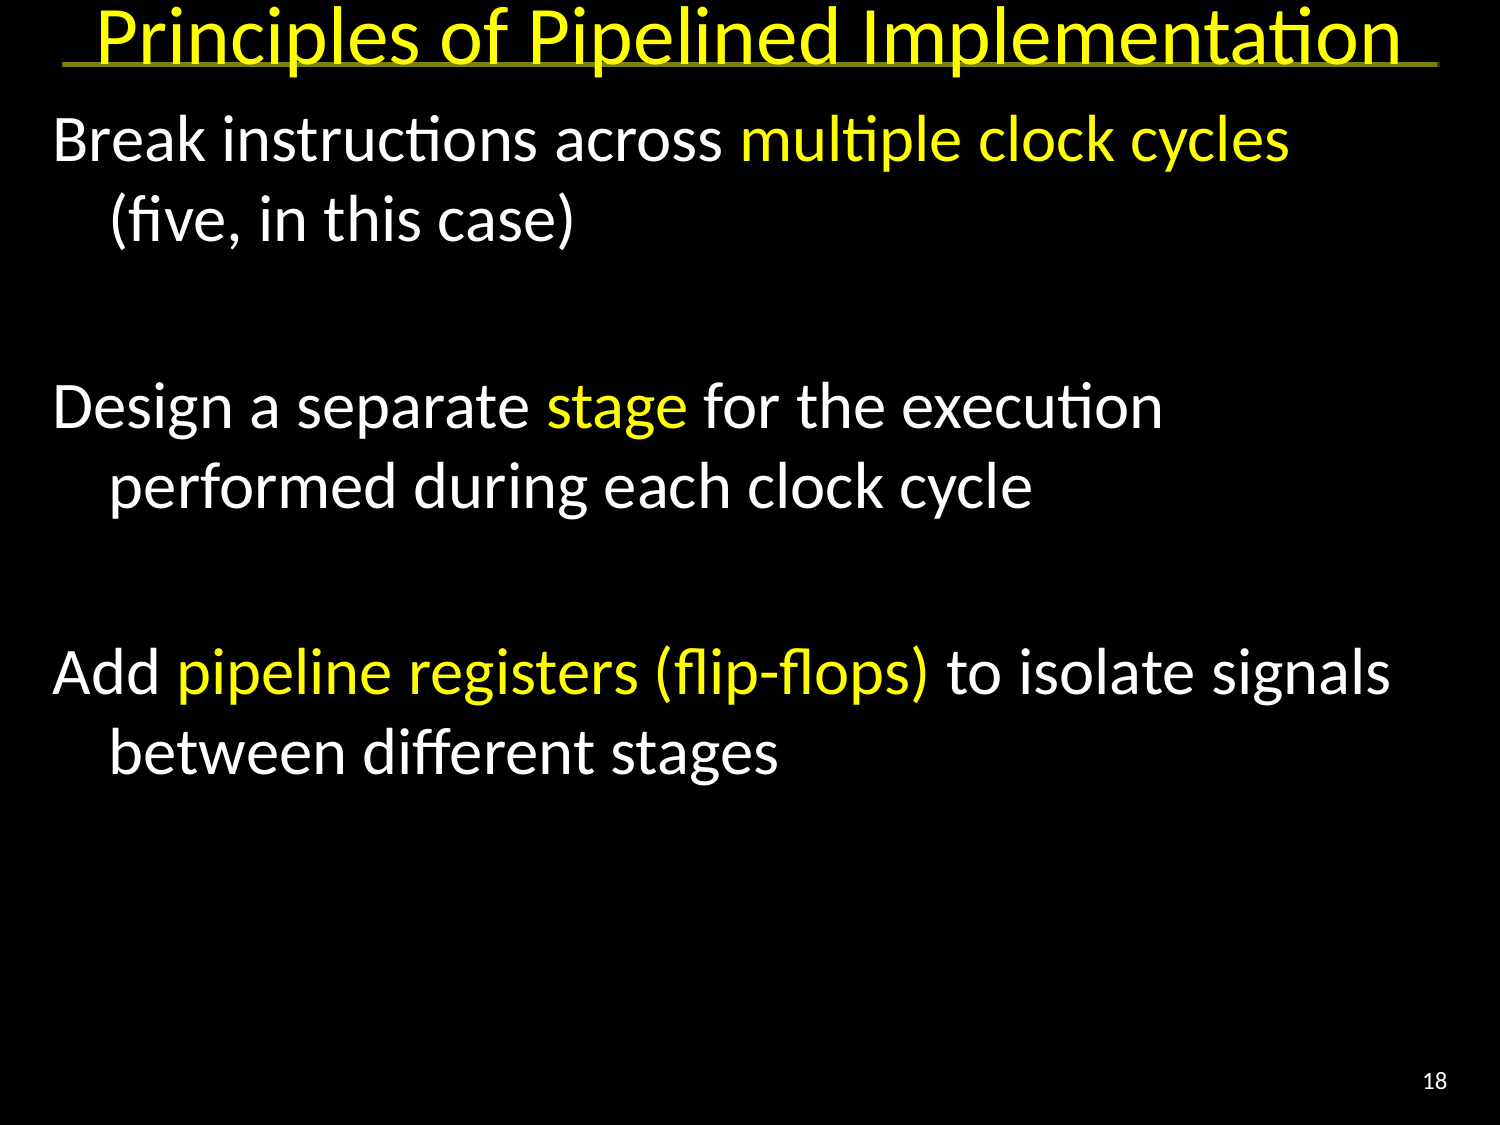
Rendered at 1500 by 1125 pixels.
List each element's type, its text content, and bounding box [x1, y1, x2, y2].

list Break instructions across multiple clock cycles (five, in this case) Design a separate stage for the execution performed during each clock cycle Add pipeline registers (flip-flops) to isolate signals between different stages [37, 87, 1463, 1063]
title Principles of Pipelined Implementation [0, 0, 1500, 63]
picture [62, 63, 1440, 67]
